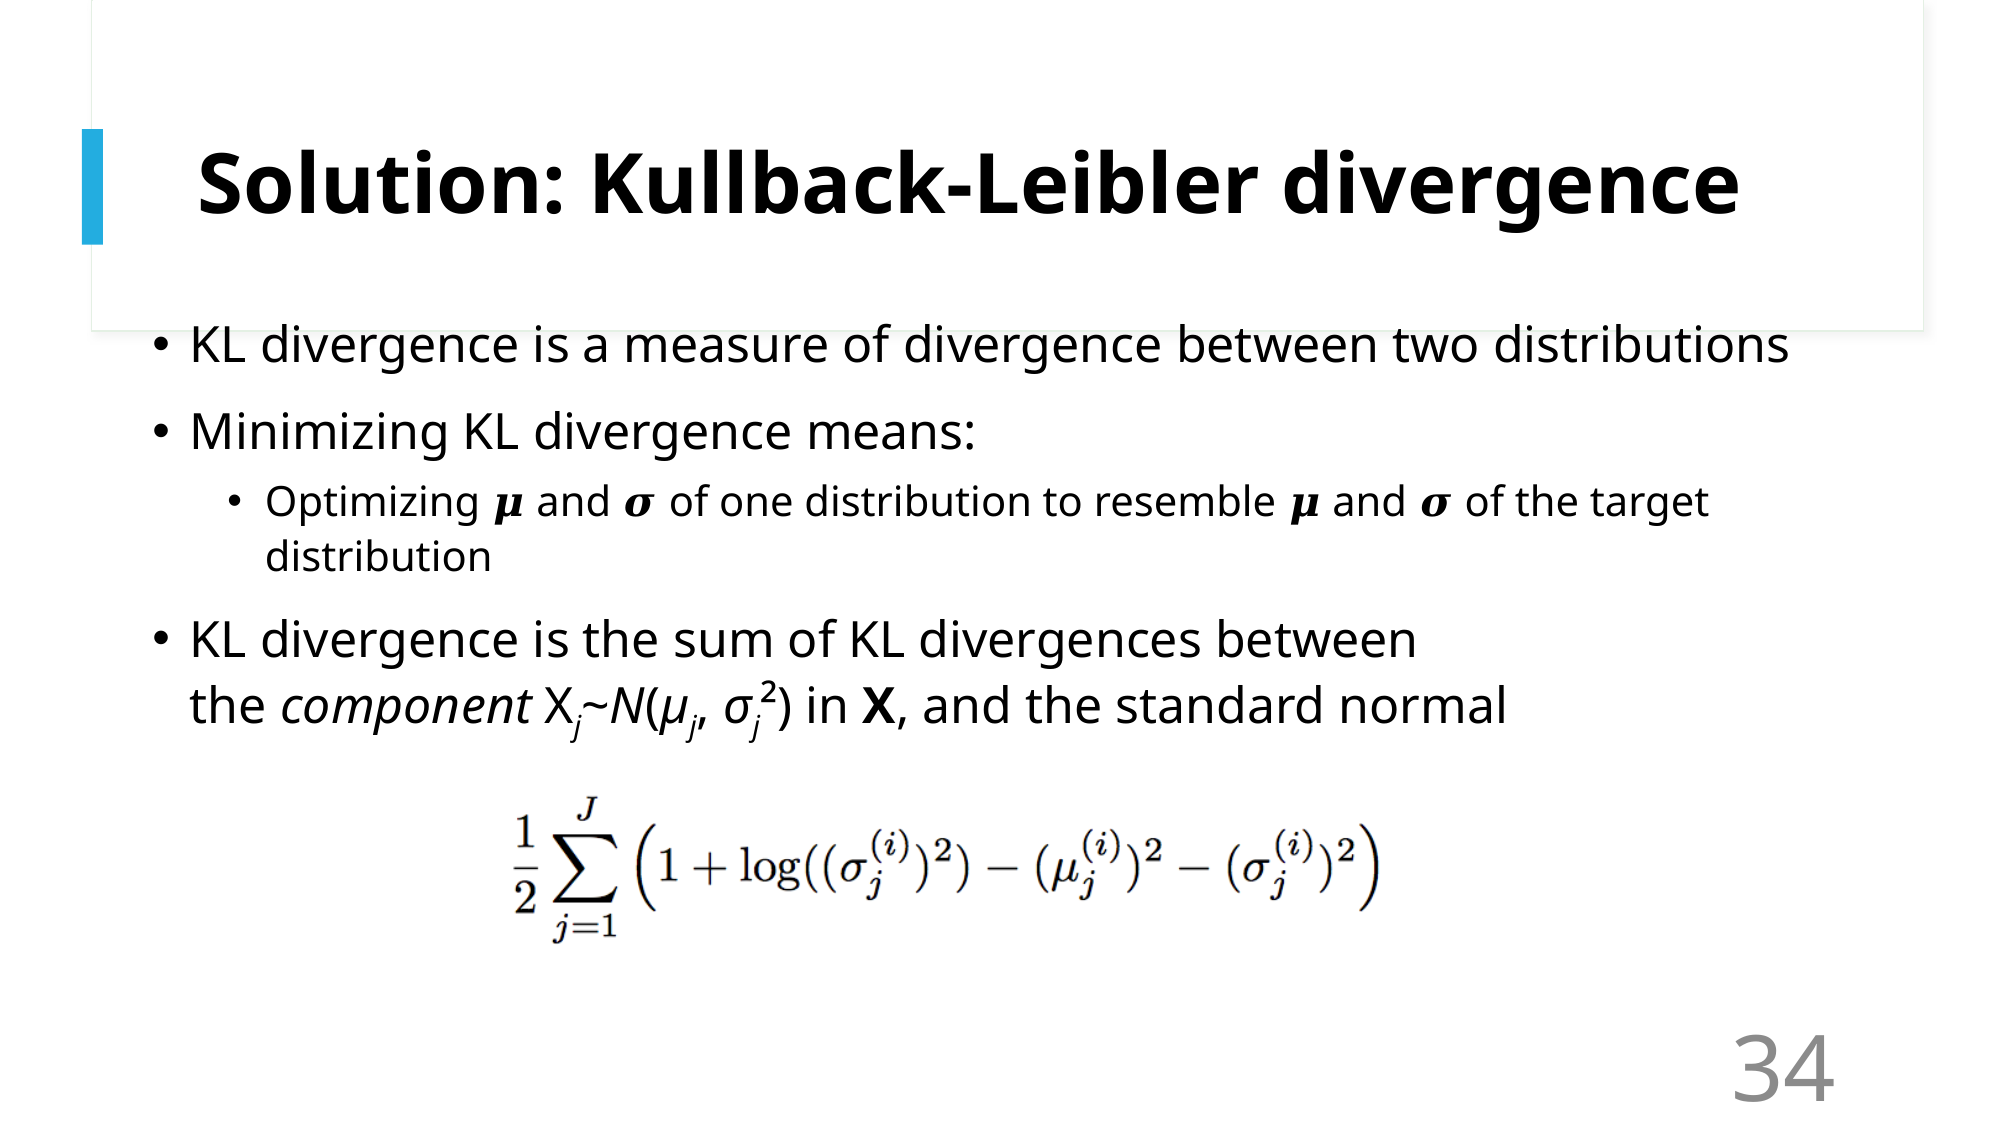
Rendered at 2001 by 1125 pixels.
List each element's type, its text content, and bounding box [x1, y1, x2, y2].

title Solution: Kullback-Leibler divergence [183, 90, 1851, 284]
slide_number 34 [1401, 1042, 1851, 1103]
list KL divergence is a measure of divergence between two distributions Minimizing KL divergence means: Optimizing 𝝁 and 𝝈 of one distribution to resemble 𝝁 and 𝝈 of the target distribution KL divergence is the sum of KL divergences between the component Xj~N(μj, σj²) in X, and the standard normal [137, 299, 1863, 1076]
picture [495, 770, 1399, 951]
